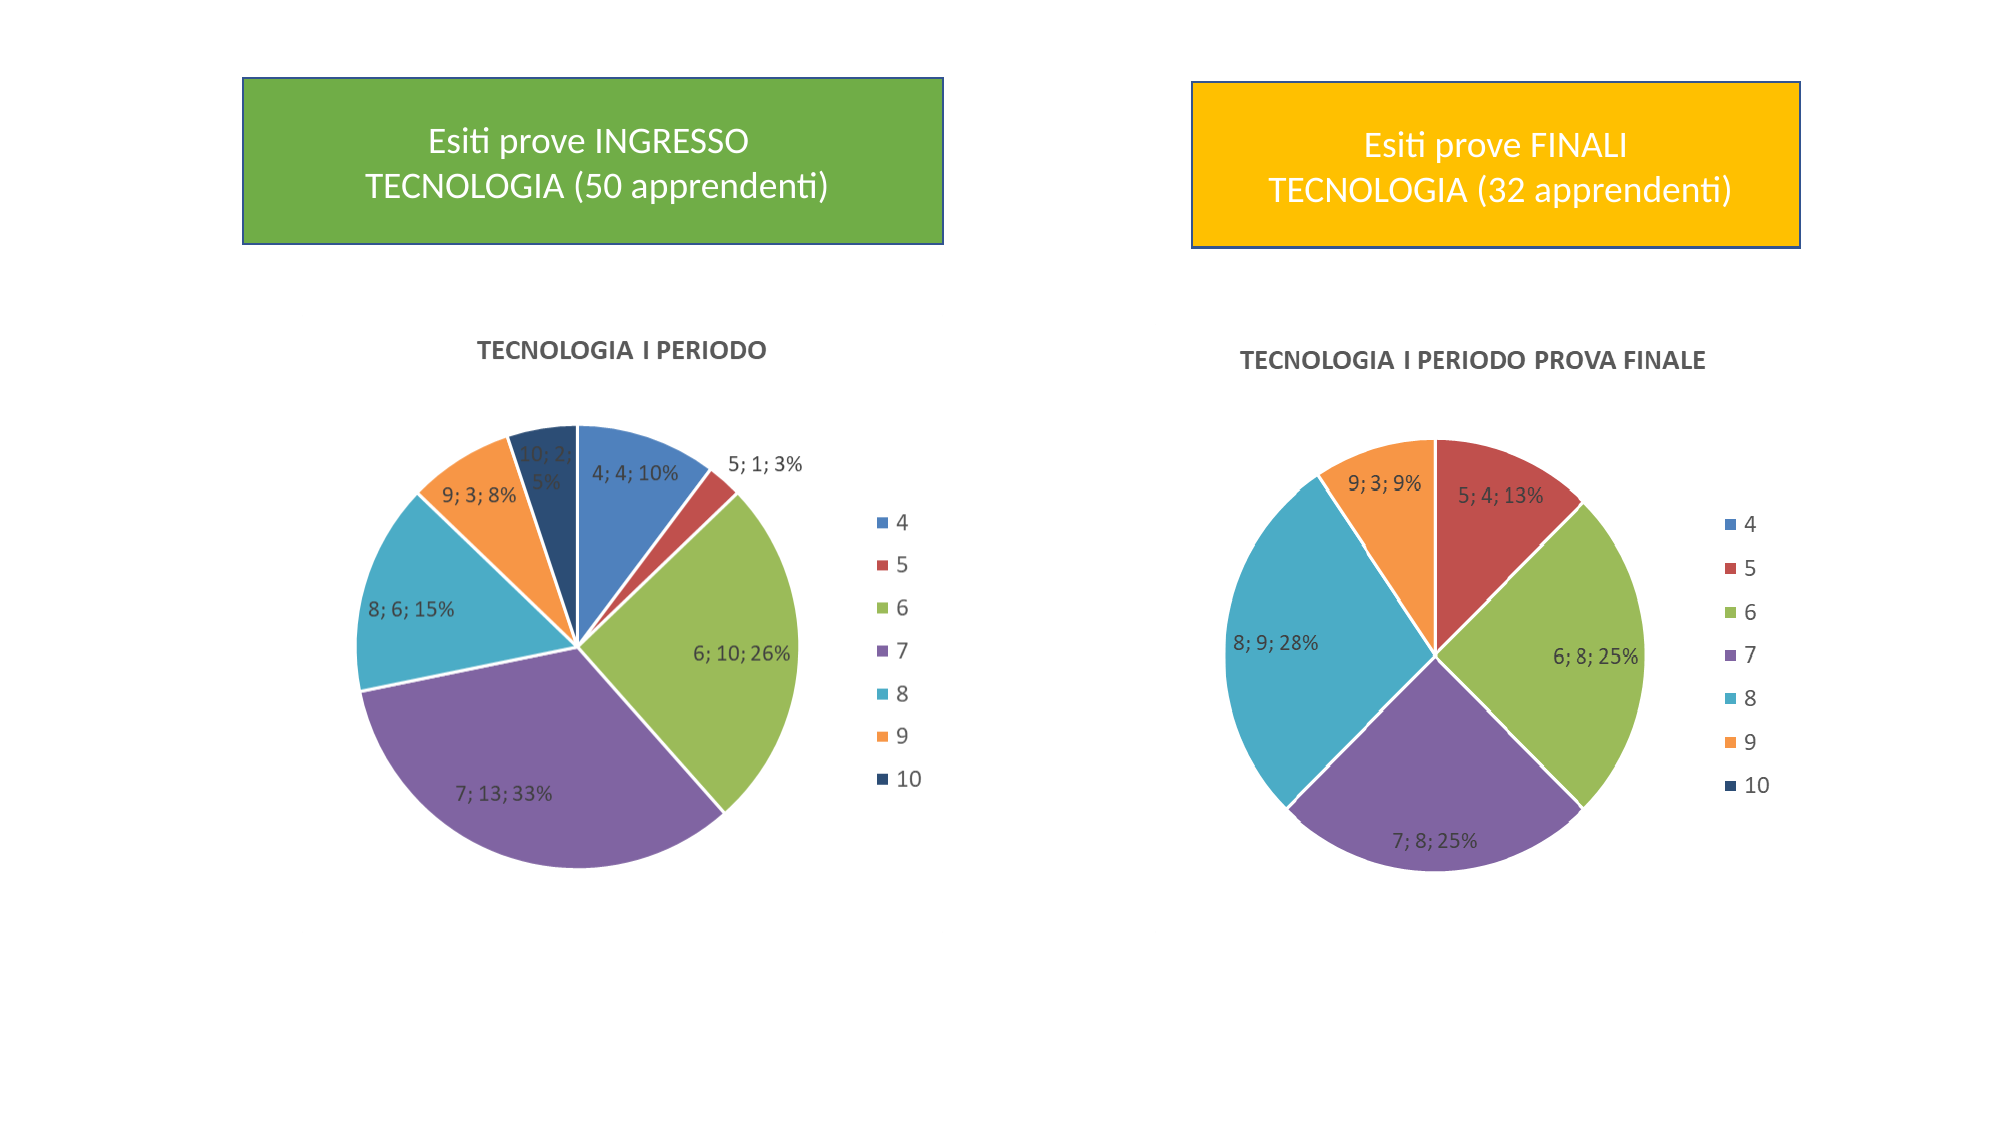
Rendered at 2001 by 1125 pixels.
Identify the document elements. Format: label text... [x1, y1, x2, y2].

picture [1155, 324, 1790, 933]
text_box Esiti prove INGRESSO TECNOLOGIA (50 apprendenti) [242, 77, 944, 245]
text_box Esiti prove FINALI TECNOLOGIA (32 apprendenti) [1191, 81, 1801, 249]
picture [301, 315, 944, 933]
